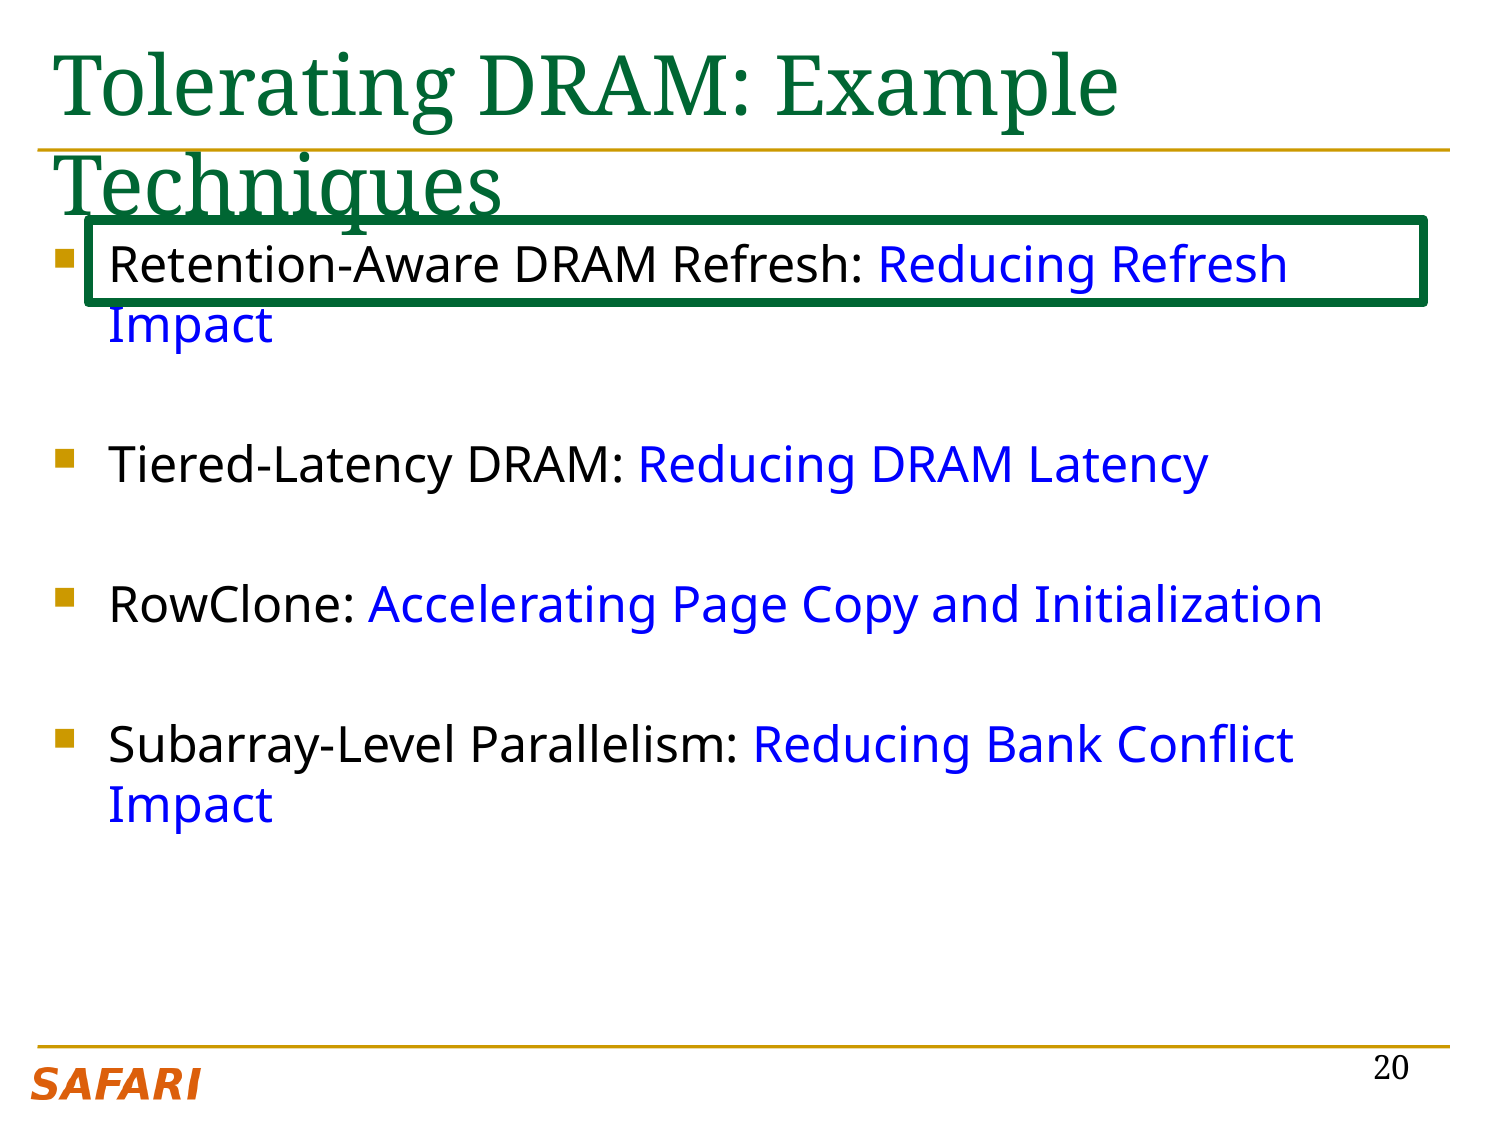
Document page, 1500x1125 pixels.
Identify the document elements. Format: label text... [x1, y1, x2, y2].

picture [29, 1058, 207, 1110]
list Retention-Aware DRAM Refresh: Reducing Refresh Impact Tiered-Latency DRAM: Reducing DRAM Latency RowClone: Accelerating Page Copy and Initialization Subarray-Level Parallelism: Reducing Bank Conflict Impact [37, 224, 1451, 1026]
title Tolerating DRAM: Example Techniques [37, 24, 1451, 201]
slide_number 20 [1074, 1023, 1426, 1100]
text_box [86, 218, 1425, 305]
